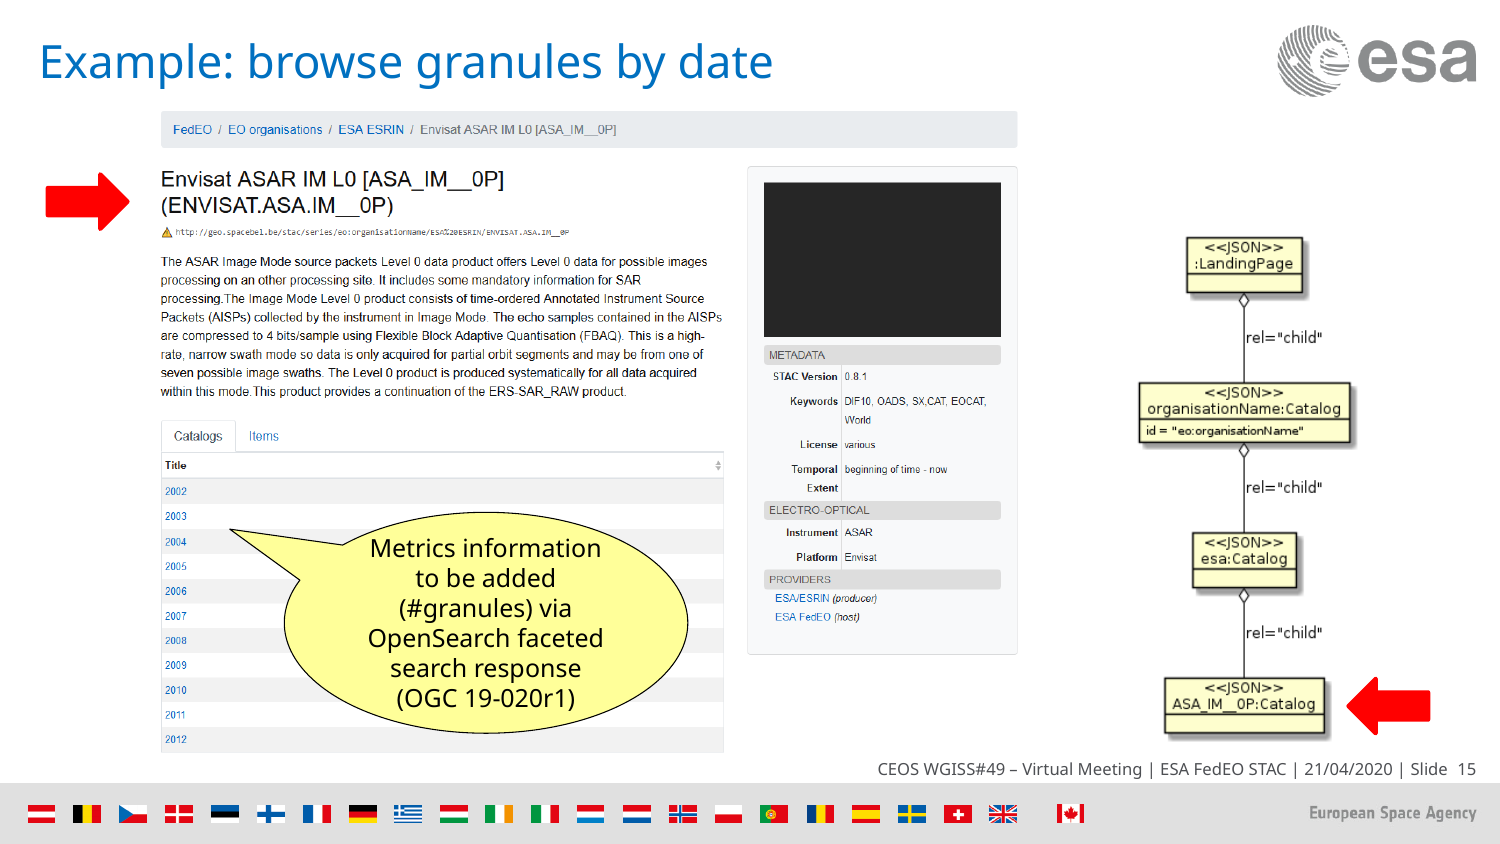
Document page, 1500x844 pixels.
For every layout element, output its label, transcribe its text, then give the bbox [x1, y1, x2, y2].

picture [146, 105, 1028, 759]
text_box [1366, 676, 1431, 736]
text_box [45, 172, 130, 231]
picture [1131, 228, 1361, 744]
title Example: browse granules by date [23, 24, 1201, 96]
picture [1277, 25, 1477, 109]
picture [0, 783, 1500, 844]
